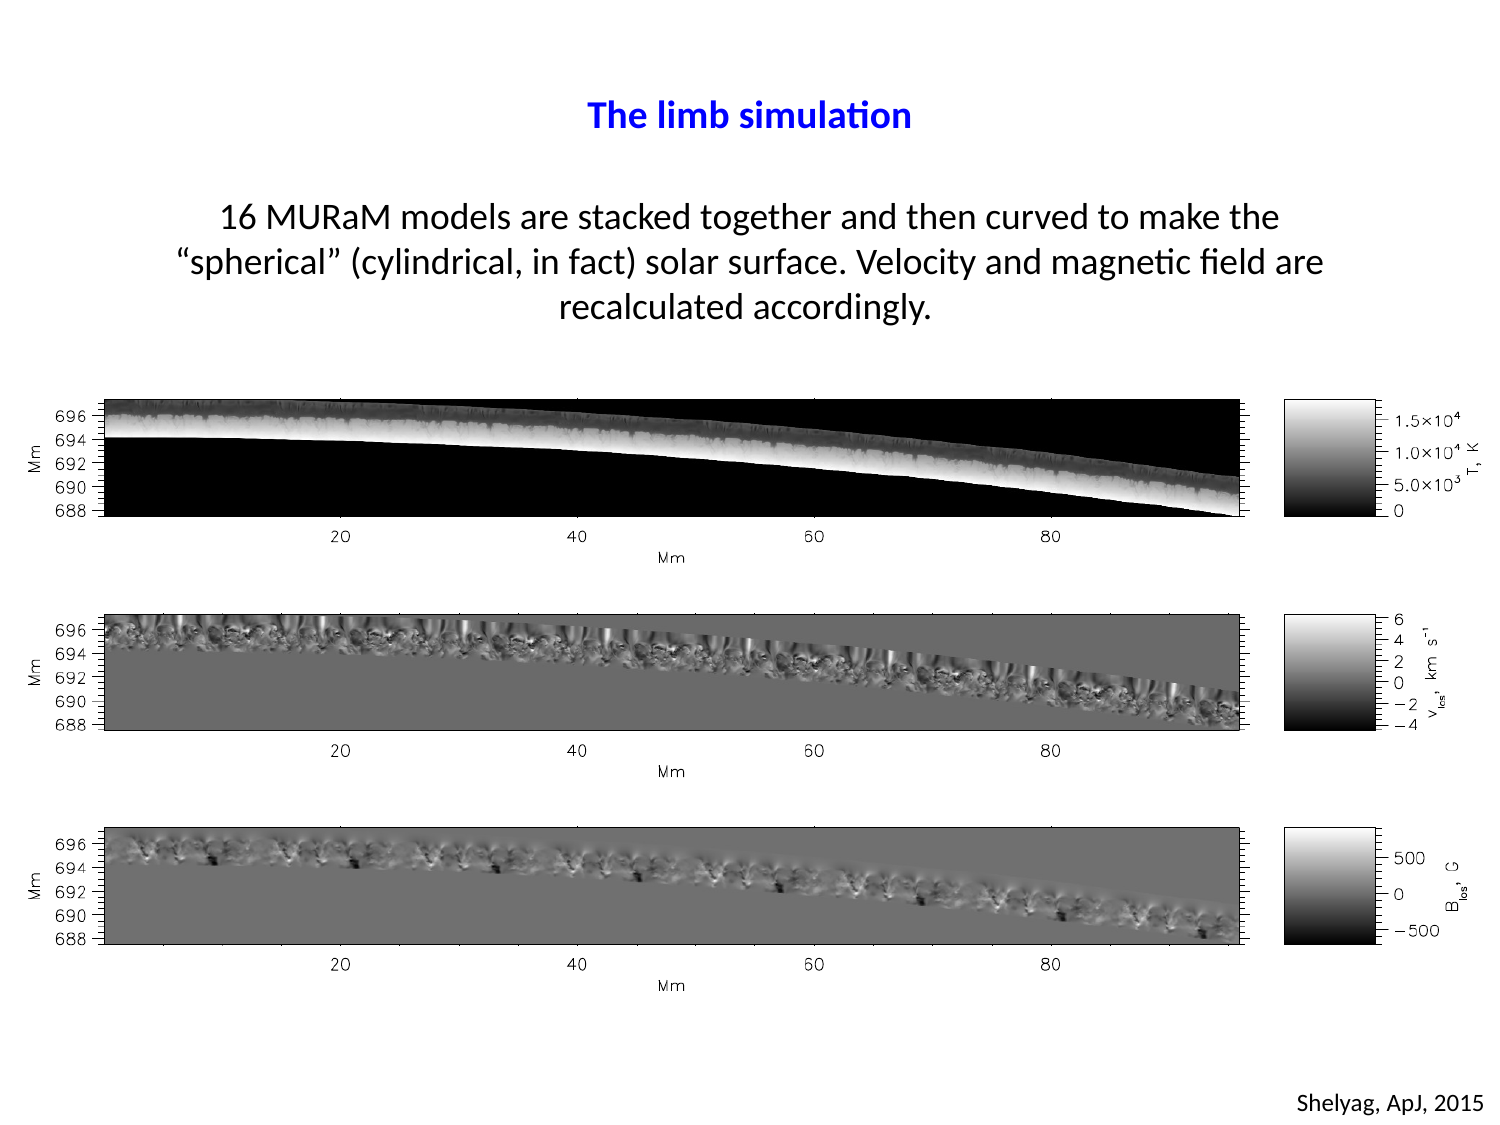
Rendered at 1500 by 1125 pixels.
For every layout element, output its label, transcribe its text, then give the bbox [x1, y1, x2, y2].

picture [0, 362, 1500, 1011]
title The limb simulation [75, 81, 1425, 144]
text_box Shelyag, ApJ, 2015 [1087, 1079, 1500, 1125]
text_box 16 MURaM models are stacked together and then curved to make the “spherical” (cylindrical, in fact) solar surface. Velocity and magnetic field are recalculated accordingly. [160, 184, 1341, 335]
